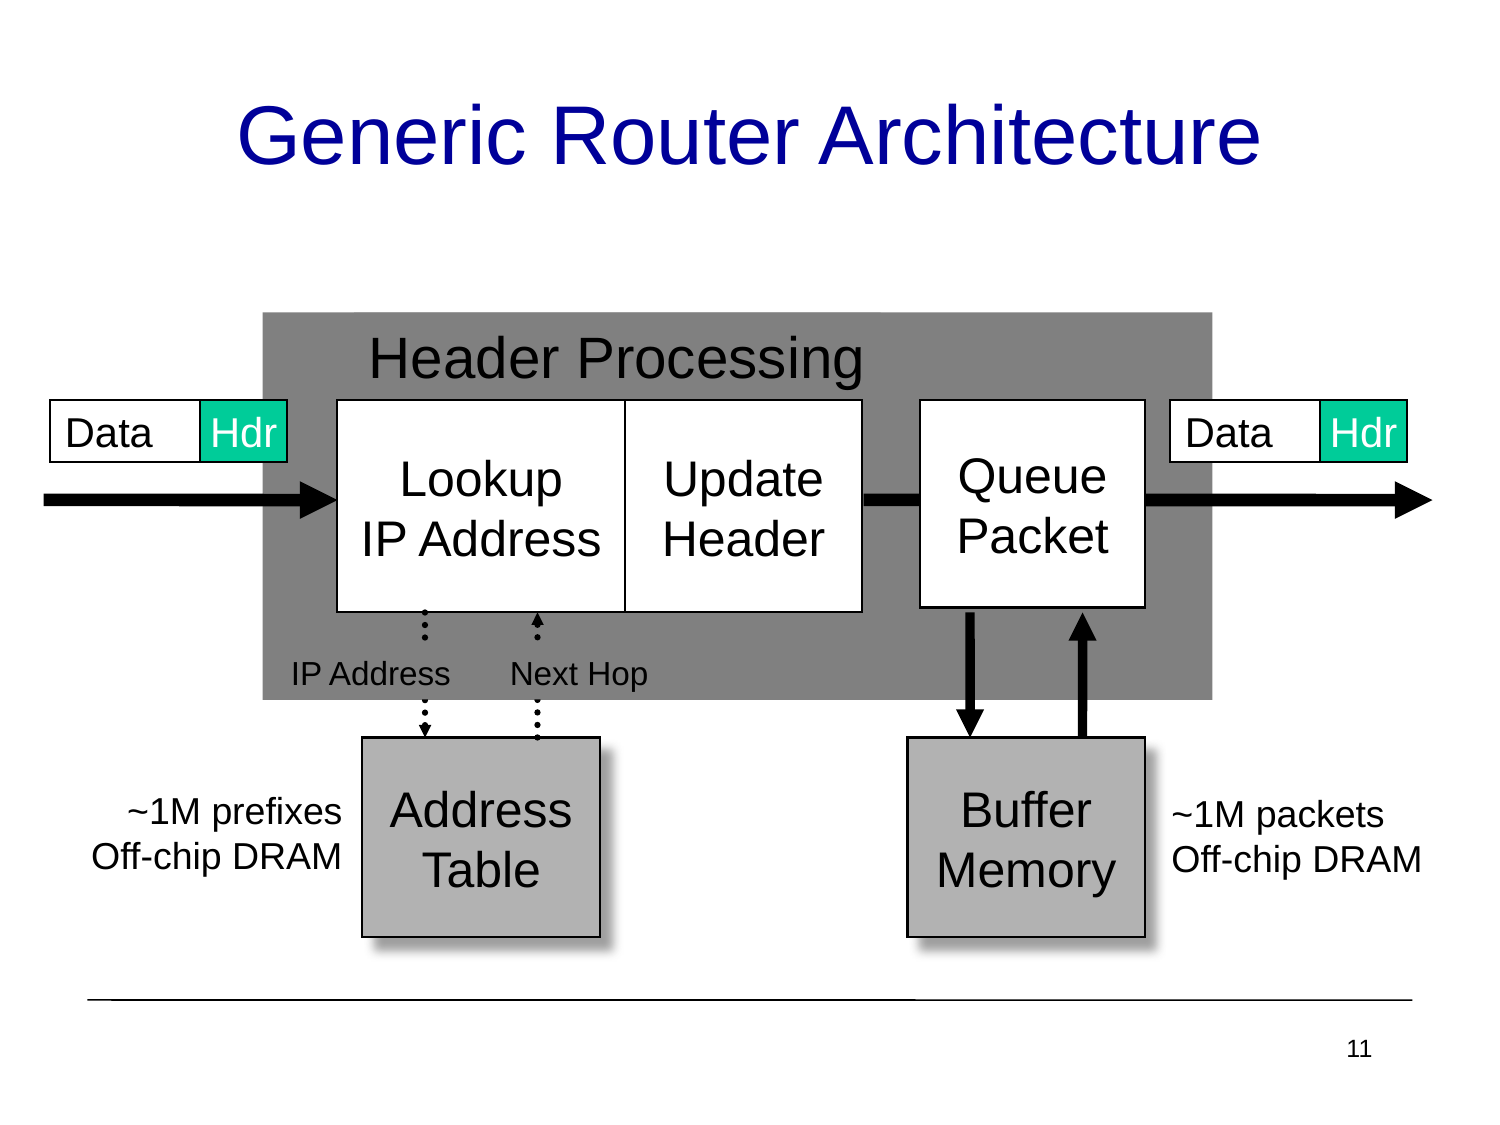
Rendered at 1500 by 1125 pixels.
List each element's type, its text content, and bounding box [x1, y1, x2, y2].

text_box ~1M packets Off-chip DRAM [1156, 782, 1438, 887]
text_box ~1M prefixes Off-chip DRAM [76, 779, 269, 885]
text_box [274, 612, 601, 938]
text_box Queue Packet [920, 509, 1145, 608]
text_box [907, 612, 1146, 938]
text_box [262, 508, 337, 700]
text_box Header Processing [354, 312, 881, 398]
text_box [869, 399, 1433, 501]
text_box Lookup IP Address [337, 399, 624, 610]
text_box [881, 312, 1213, 398]
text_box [49, 399, 338, 501]
slide_number 11 [1074, 1024, 1388, 1101]
text_box Update Header [624, 399, 863, 613]
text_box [493, 612, 665, 738]
title Generic Router Architecture [112, 37, 1388, 226]
text_box [262, 312, 871, 493]
text_box [666, 507, 1213, 700]
